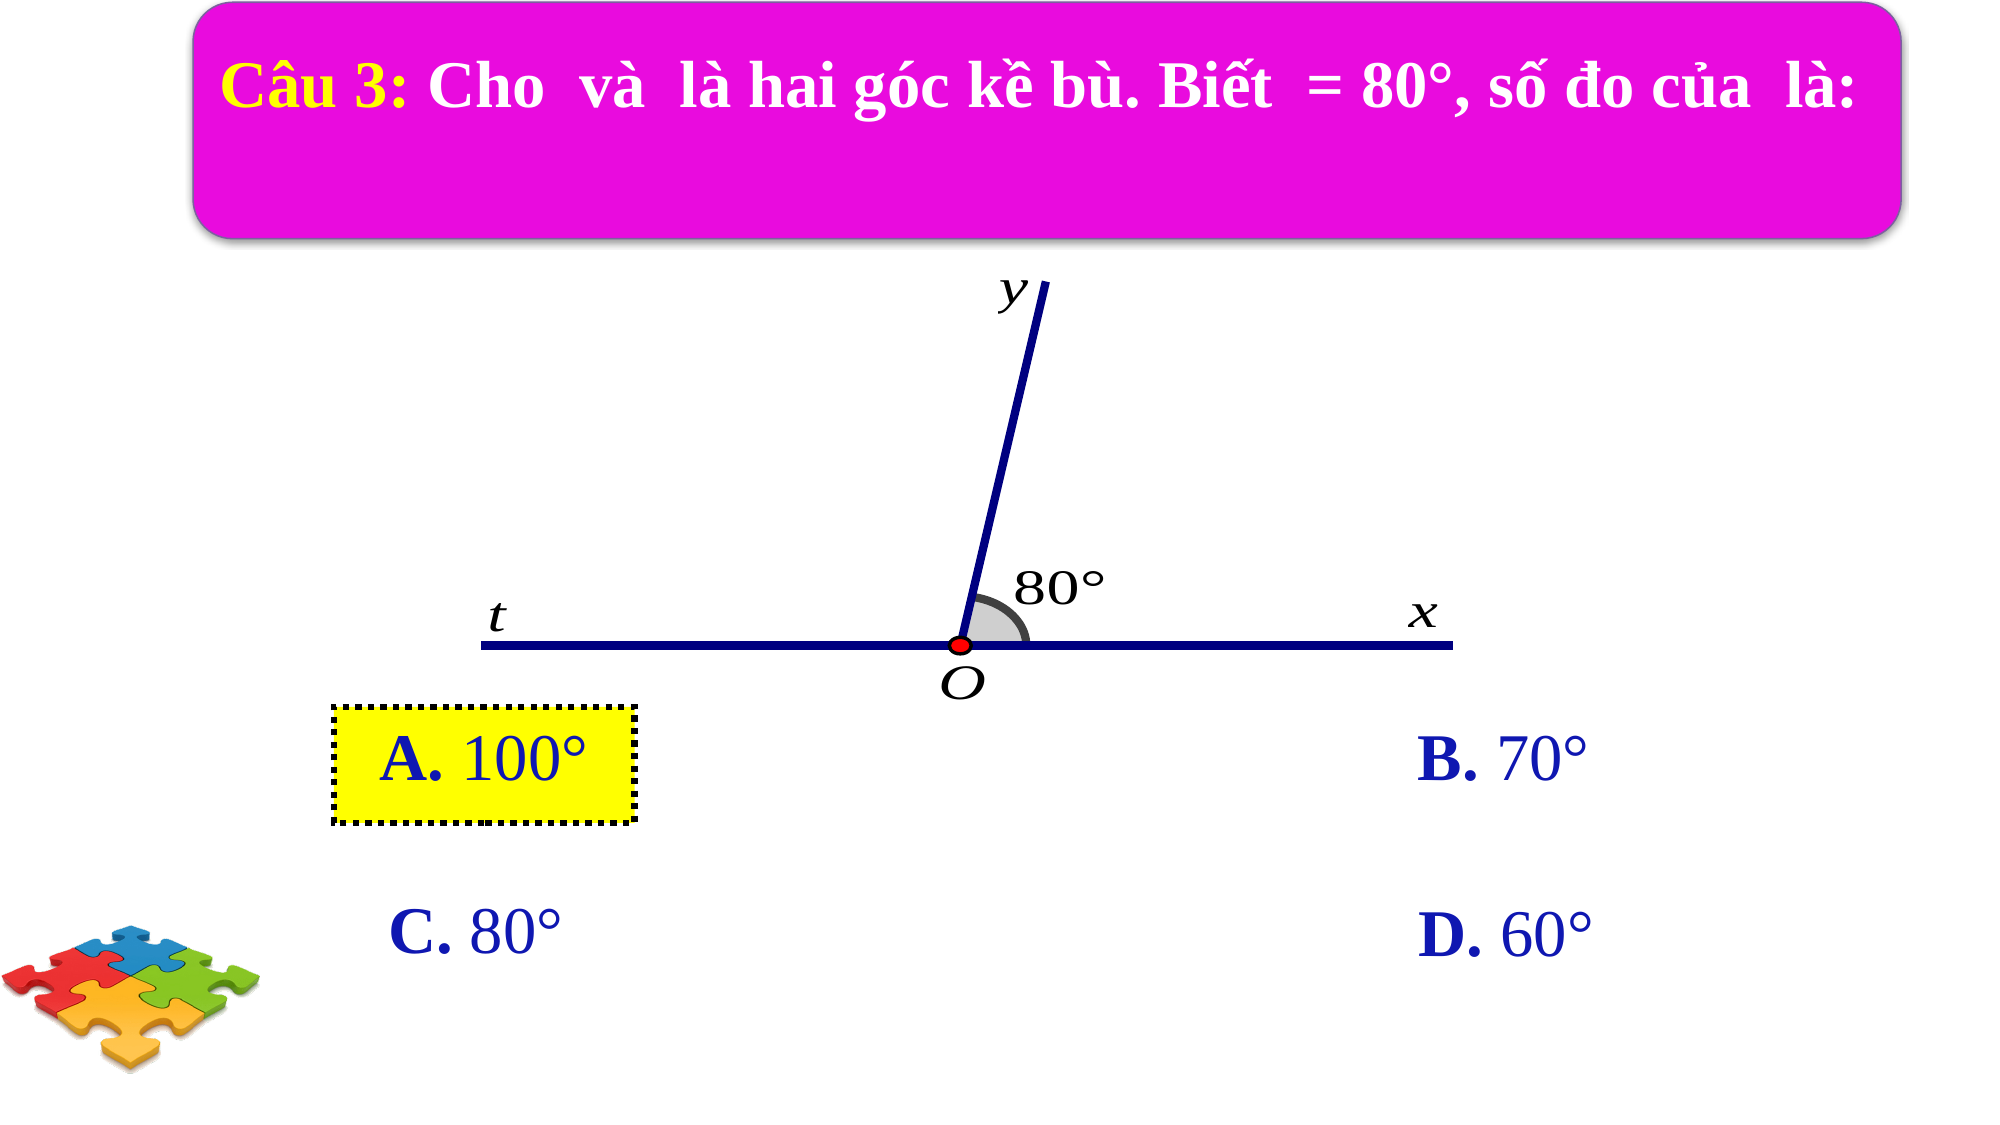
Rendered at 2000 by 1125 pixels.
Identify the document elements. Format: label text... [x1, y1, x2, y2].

text_box C. 80° [0, 855, 970, 998]
text_box B. 70° [1020, 682, 1988, 825]
text_box D. 60° [1021, 858, 1992, 1002]
picture [1, 898, 260, 1100]
picture [453, 238, 1481, 733]
text_box A. 100° [0, 682, 970, 825]
